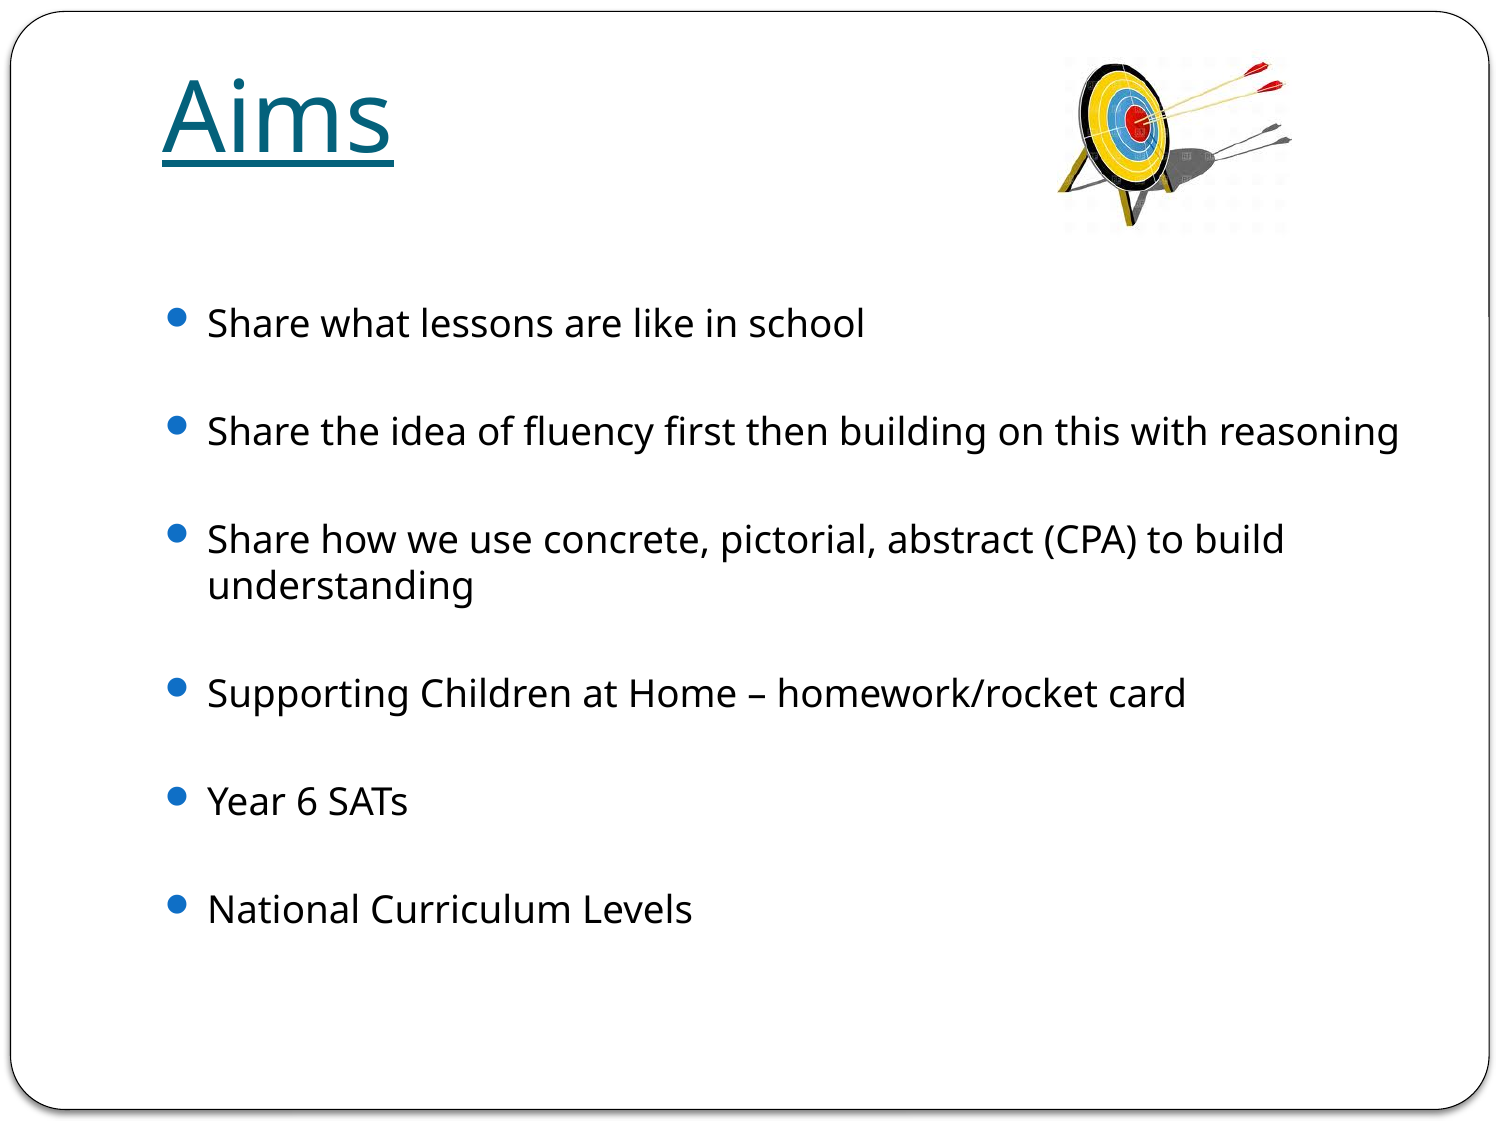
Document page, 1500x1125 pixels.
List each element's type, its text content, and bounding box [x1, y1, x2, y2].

title Aims [147, 0, 1423, 188]
picture [1056, 49, 1292, 238]
list Share what lessons are like in school Share the idea of fluency first then building on this with reasoning Share how we use concrete, pictorial, abstract (CPA) to build understanding Supporting Children at Home – homework/rocket card Year 6 SATs National Curriculum Levels [150, 237, 1425, 988]
